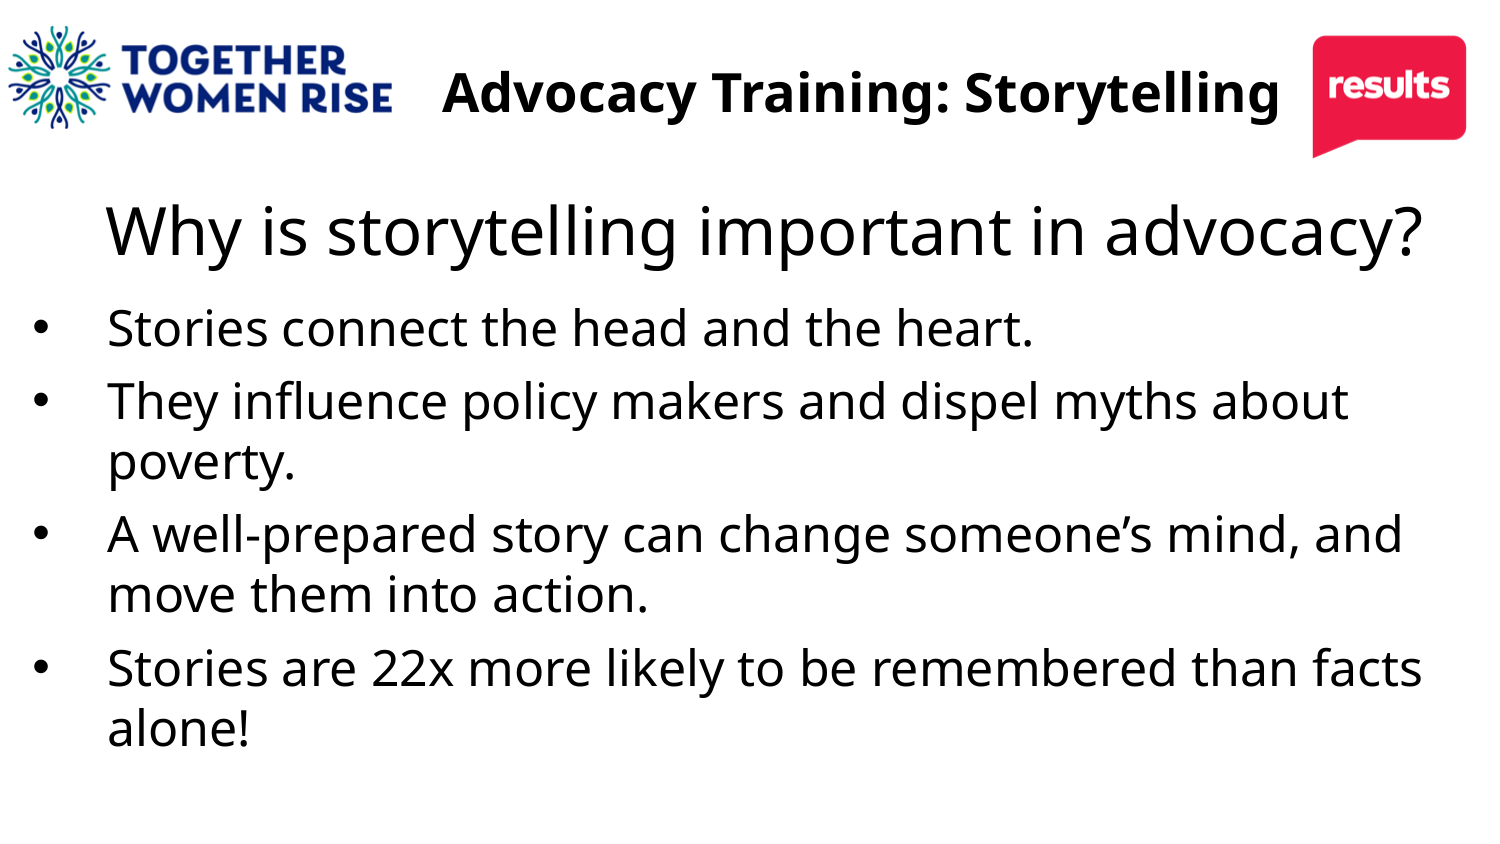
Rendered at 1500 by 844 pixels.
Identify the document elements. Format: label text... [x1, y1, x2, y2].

subtitle Why is storytelling important in advocacy? [26, 180, 1500, 397]
text_box Stories connect the head and the heart. They influence policy makers and dispel myths about poverty. A well-prepared story can change someone’s mind, and move them into action. Stories are 22x more likely to be remembered than facts alone! [13, 288, 1500, 505]
picture [0, 21, 403, 135]
title Advocacy Training: Storytelling [225, 0, 1500, 180]
